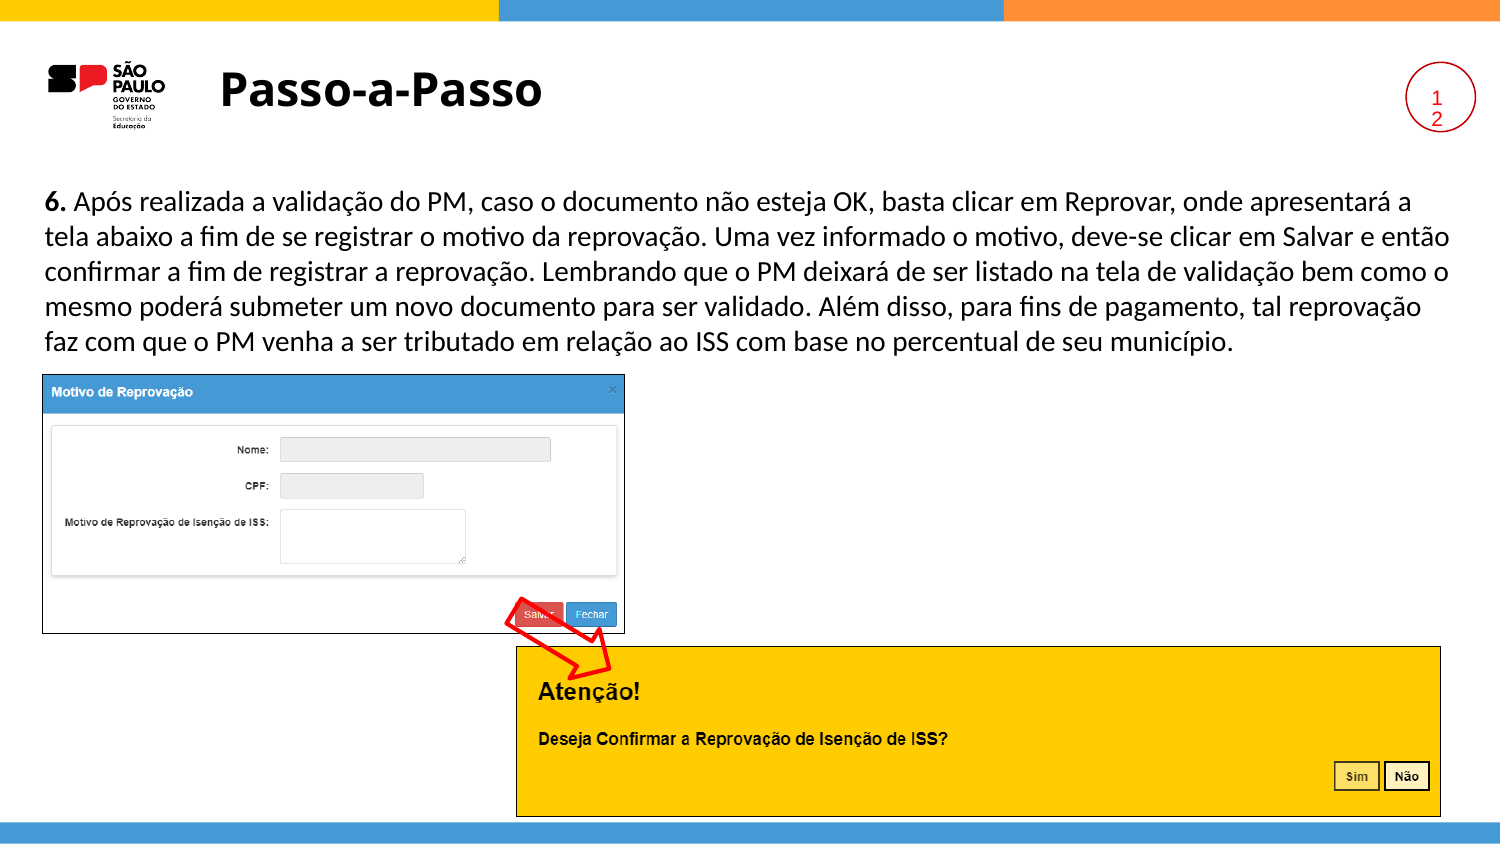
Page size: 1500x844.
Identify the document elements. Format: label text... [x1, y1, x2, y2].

text_box [1421, 126, 1460, 132]
title Passo-a-Passo [204, 44, 1371, 152]
text_box [0, 822, 1500, 844]
text_box [1421, 62, 1460, 68]
text_box 6. Após realizada a validação do PM, caso o documento não esteja OK, basta clicar em Reprovar, onde apresentará a tela abaixo a fim de se registrar o motivo da reprovação. Uma vez informado o motivo, deve-se clicar em Salvar e então confirmar a fim de registrar a reprovação. Lembrando que o PM deixará de ser listado na tela de validação bem como o mesmo poderá submeter um novo documento para ser validado. Além disso, para fins de pagamento, tal reprovação faz com que o PM venha a ser tributado em relação ao ISS com base no percentual de seu município. [29, 174, 1476, 365]
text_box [0, 0, 1500, 22]
picture [42, 374, 625, 634]
slide_number 12 [1416, 68, 1466, 126]
picture [21, 37, 195, 157]
text_box [1406, 72, 1416, 122]
text_box [1466, 73, 1476, 121]
picture [516, 646, 1442, 817]
